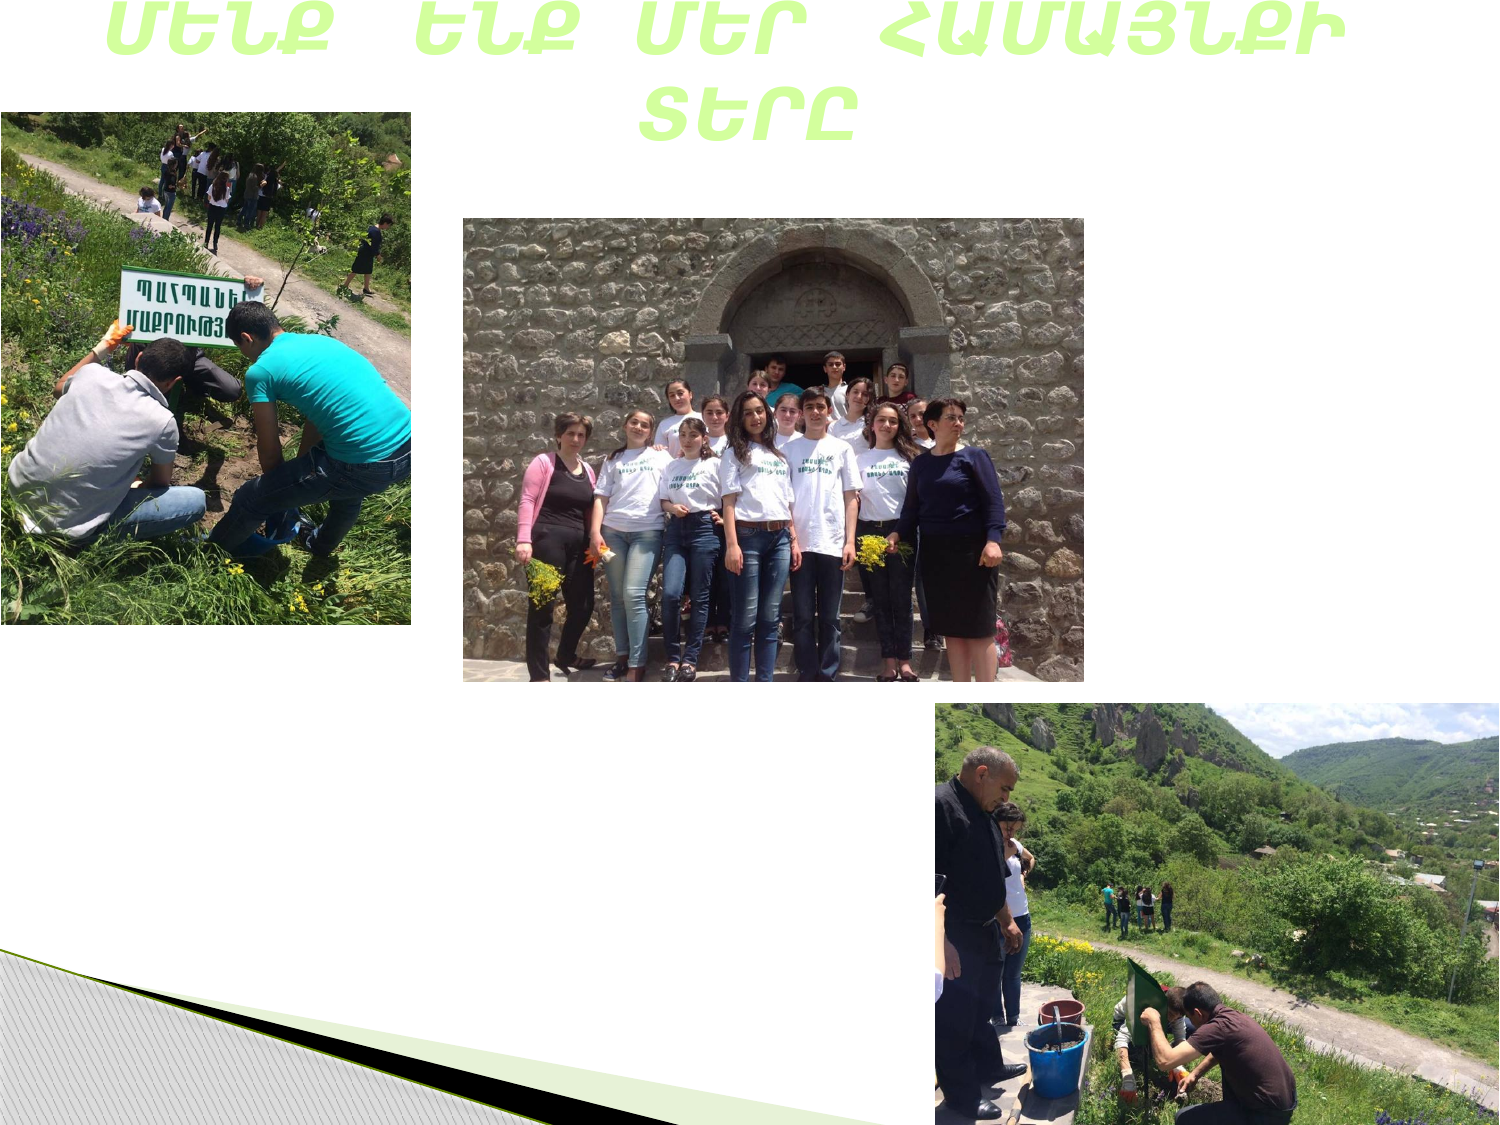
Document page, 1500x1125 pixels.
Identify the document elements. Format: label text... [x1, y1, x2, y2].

picture [935, 702, 1499, 1125]
title ՄԵՆՔ ԵՆՔ ՄԵՐ ՀԱՄԱՅՆՔԻ ՏԵՐԸ [75, 0, 1425, 163]
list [462, 218, 1084, 682]
picture [0, 112, 411, 626]
